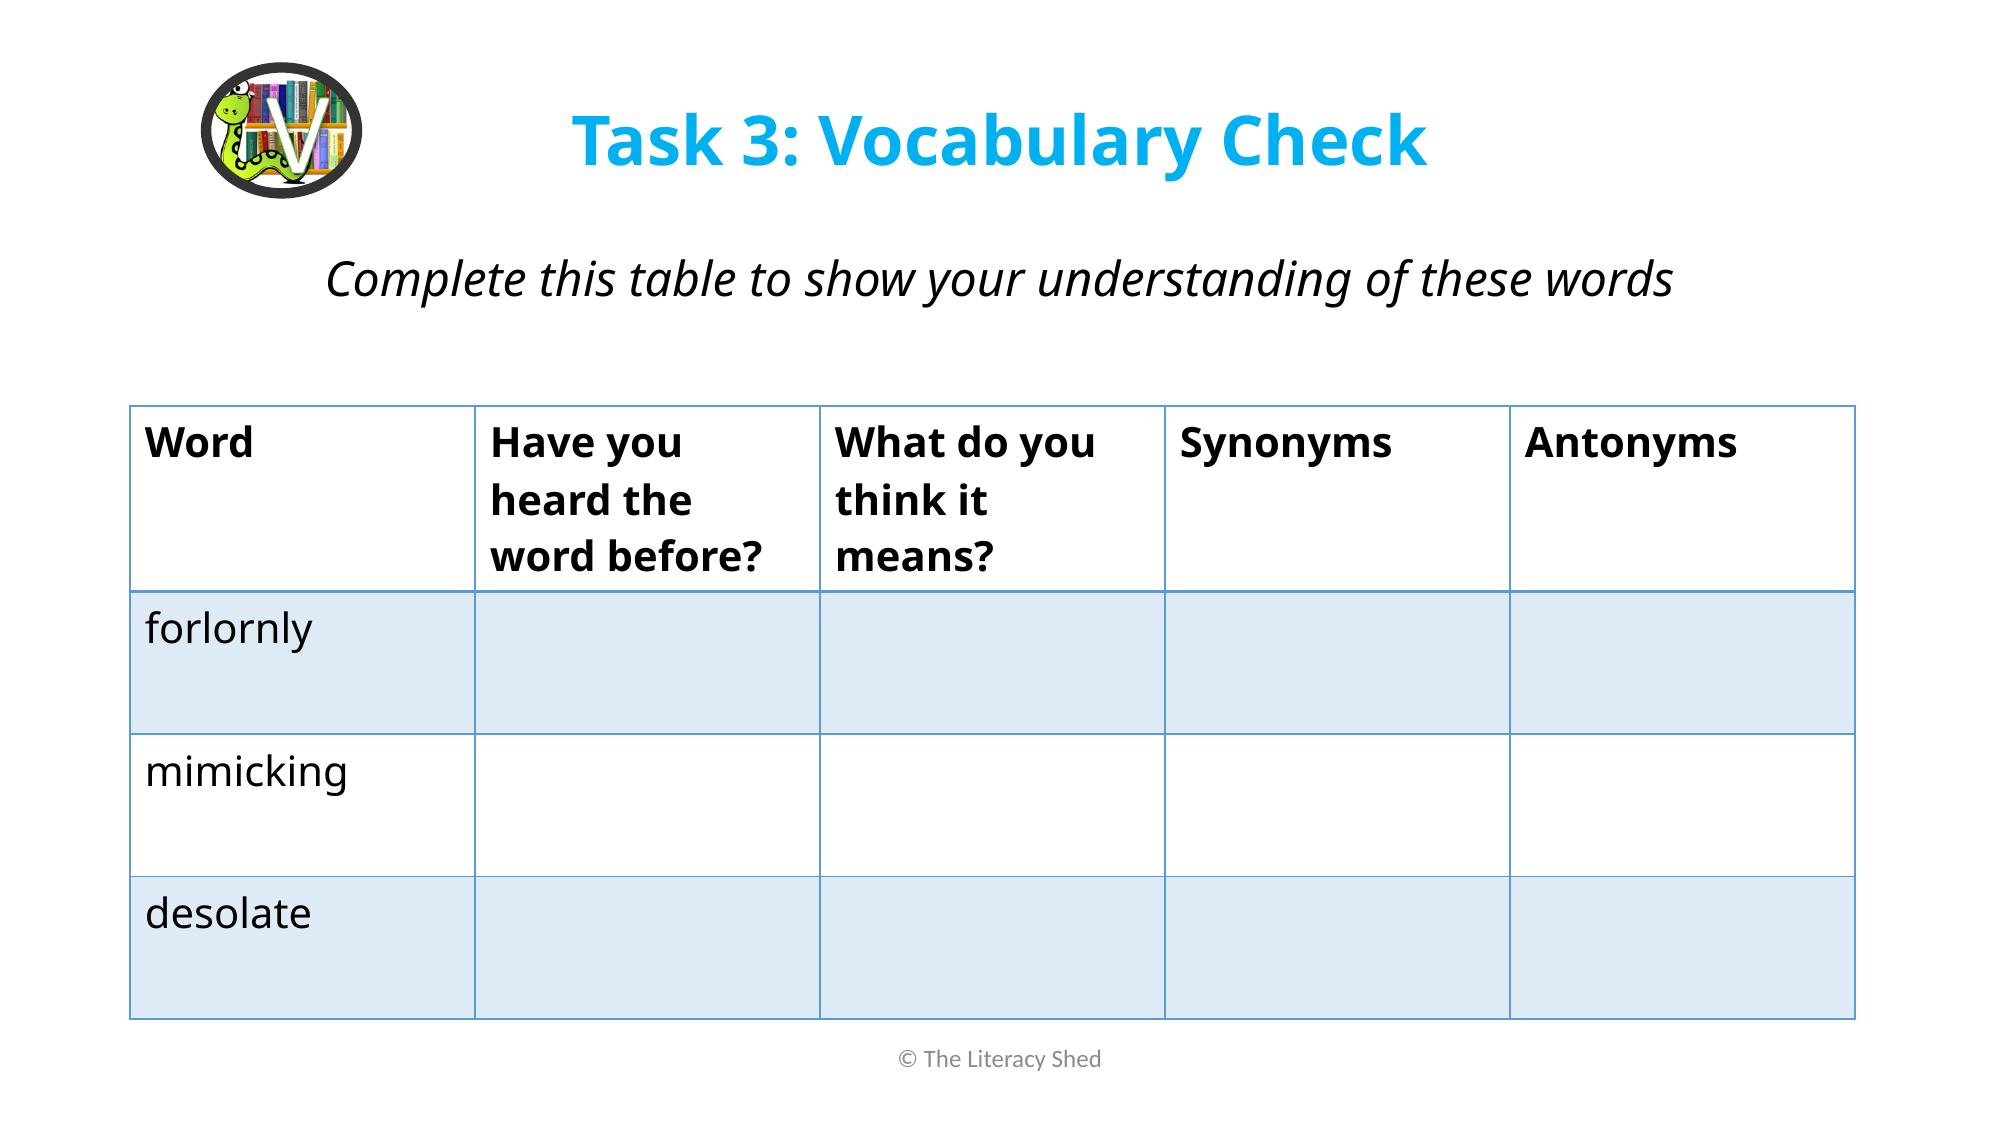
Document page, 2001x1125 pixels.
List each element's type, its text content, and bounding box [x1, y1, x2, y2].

table_cell [1166, 877, 1509, 1018]
table_header Have you heard the word before? [476, 407, 819, 590]
table_cell [1511, 593, 1854, 733]
title Task 3: Vocabulary Check Complete this table to show your understanding of these words [137, 97, 1863, 315]
table_cell [476, 593, 819, 733]
table_header Antonyms [1511, 407, 1854, 590]
table_cell forlornly [131, 593, 474, 733]
table_cell [821, 593, 1164, 733]
table_header Synonyms [1166, 407, 1509, 590]
table_header What do you think it means? [821, 407, 1164, 590]
table_cell [821, 877, 1164, 1018]
table_cell [1166, 593, 1509, 733]
table_header Word [131, 407, 474, 590]
table_cell [476, 735, 819, 876]
table_cell [476, 877, 819, 1018]
table_cell desolate [131, 877, 474, 1018]
table_cell mimicking [131, 735, 474, 876]
table_cell [1511, 877, 1854, 1018]
table_cell [821, 735, 1164, 876]
footer © The Literacy Shed [662, 1027, 1338, 1088]
table_cell [1166, 735, 1509, 876]
picture [206, 67, 357, 194]
table_cell [1511, 735, 1854, 876]
